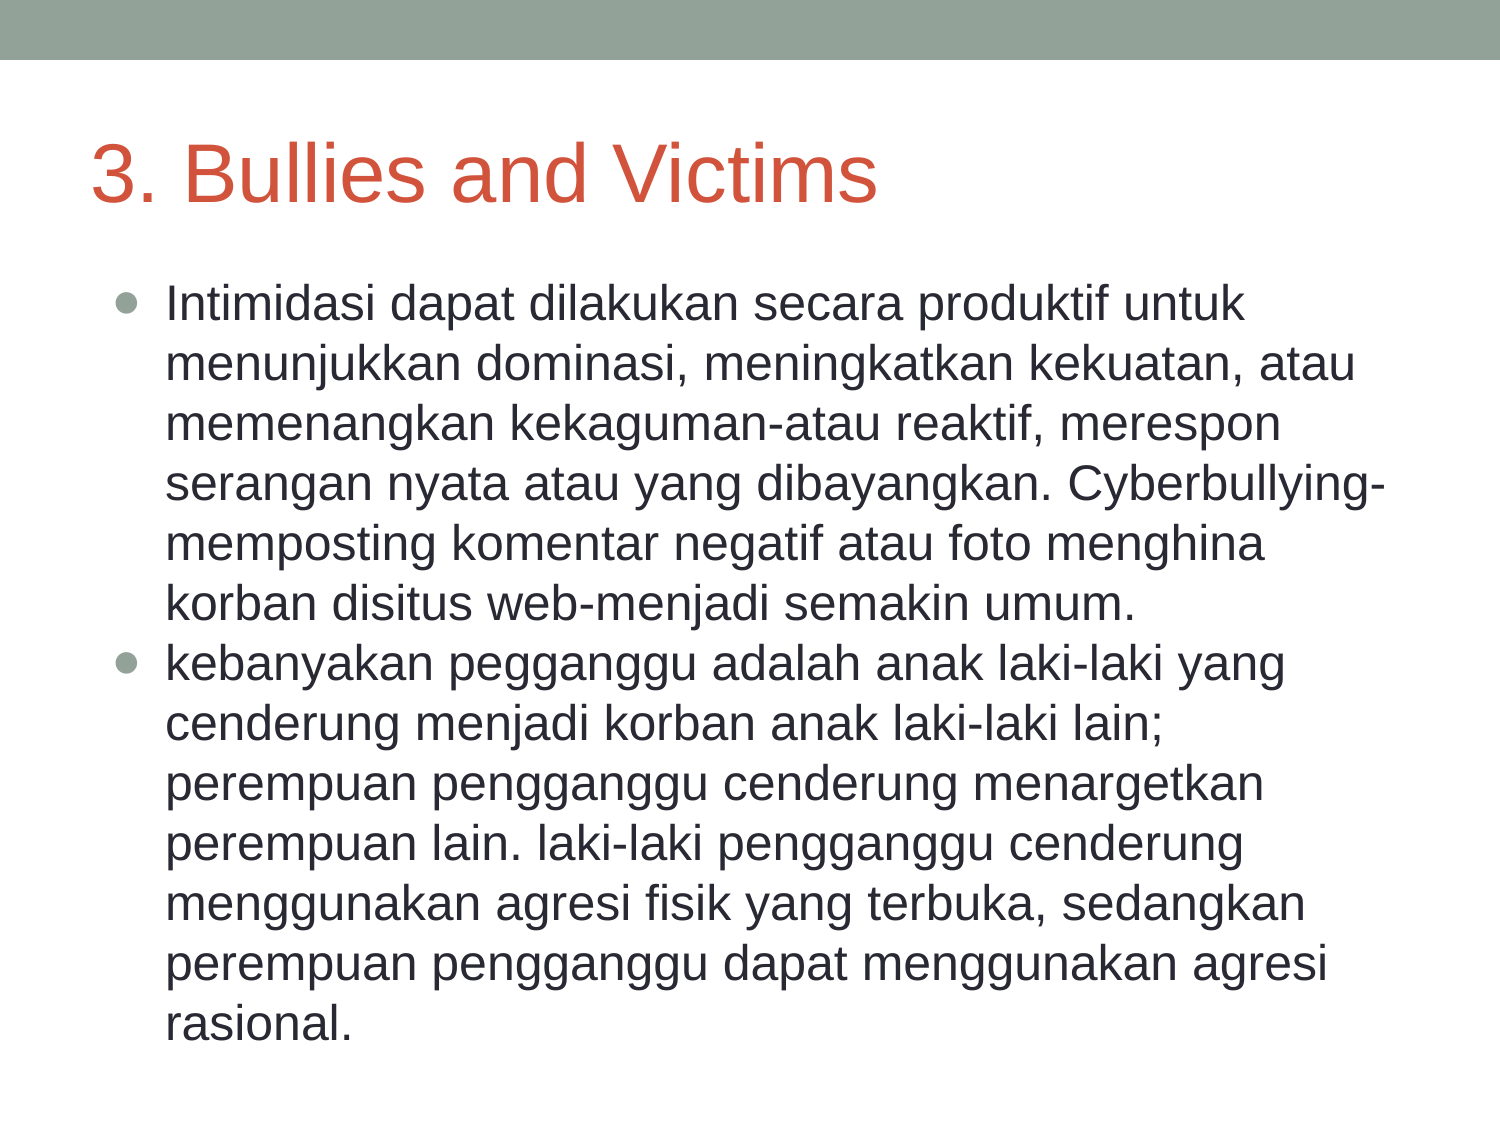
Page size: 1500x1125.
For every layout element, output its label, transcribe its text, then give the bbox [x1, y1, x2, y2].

list Intimidasi dapat dilakukan secara produktif untuk menunjukkan dominasi, meningkatkan kekuatan, atau memenangkan kekaguman-atau reaktif, merespon serangan nyata atau yang dibayangkan. Cyberbullying-memposting komentar negatif atau foto menghina korban disitus web-menjadi semakin umum. kebanyakan pegganggu adalah anak laki-laki yang cenderung menjadi korban anak laki-laki lain; perempuan pengganggu cenderung menargetkan perempuan lain. laki-laki pengganggu cenderung menggunakan agresi fisik yang terbuka, sedangkan perempuan pengganggu dapat menggunakan agresi rasional. [75, 262, 1425, 549]
title 3. Bullies and Victims [75, 87, 1425, 250]
